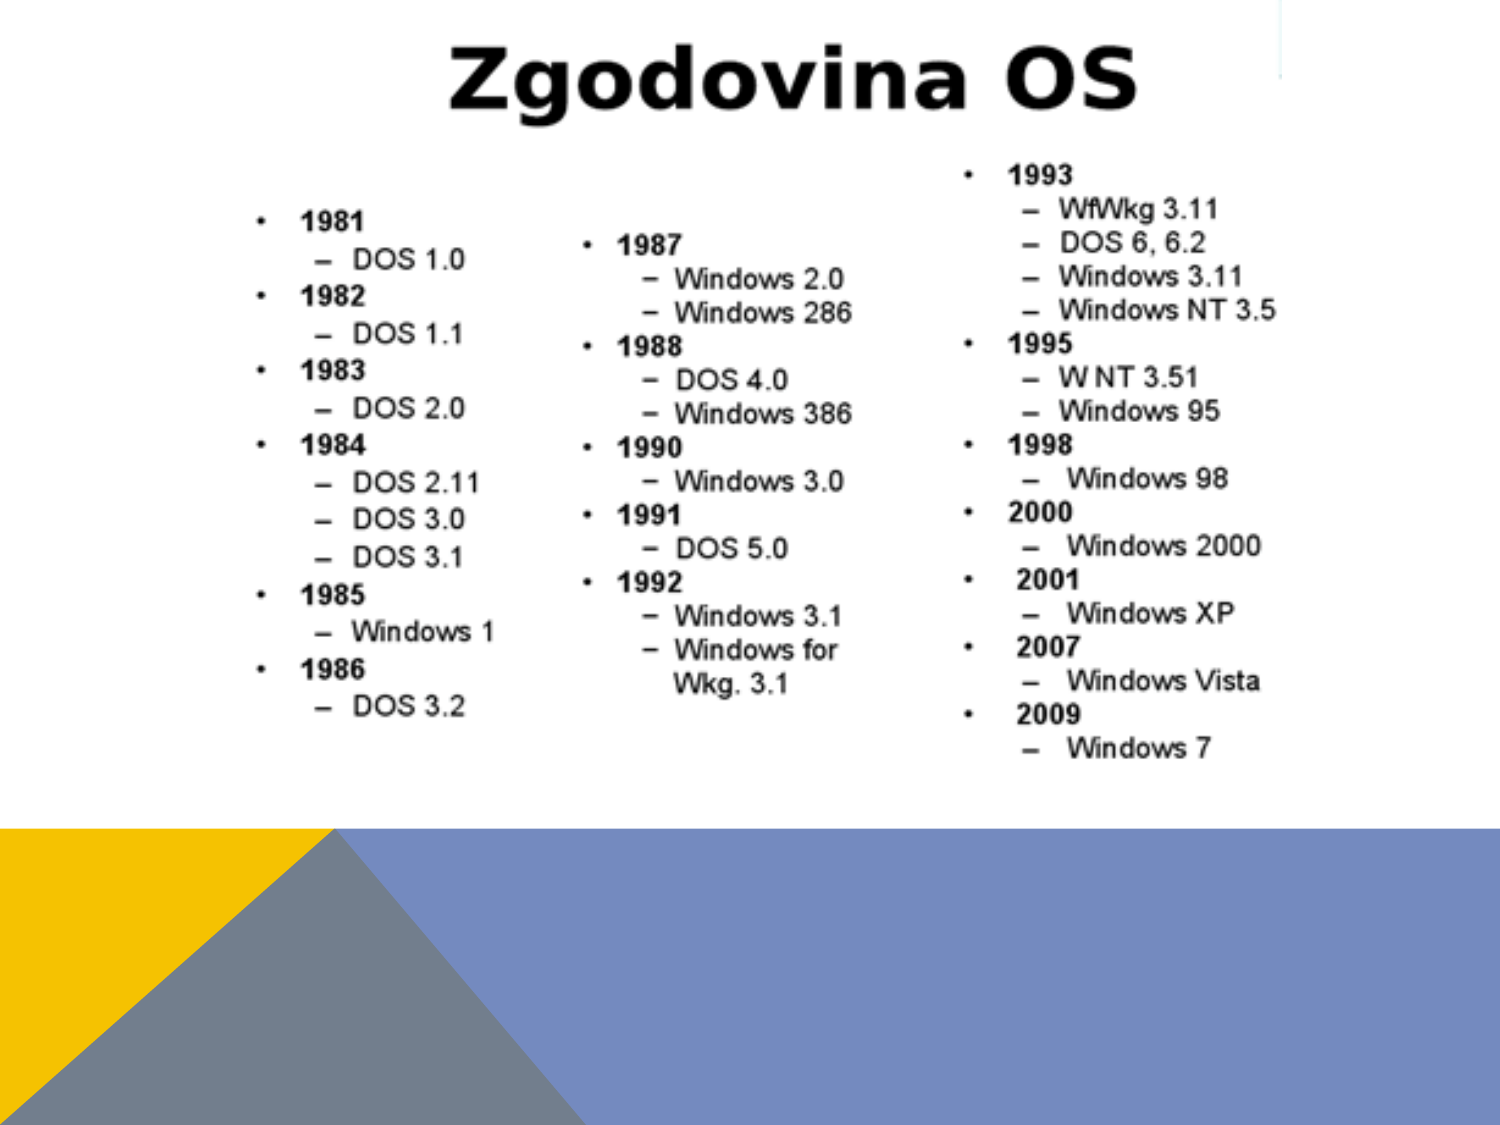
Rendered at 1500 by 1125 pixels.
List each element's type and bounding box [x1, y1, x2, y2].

picture [159, 0, 1282, 826]
